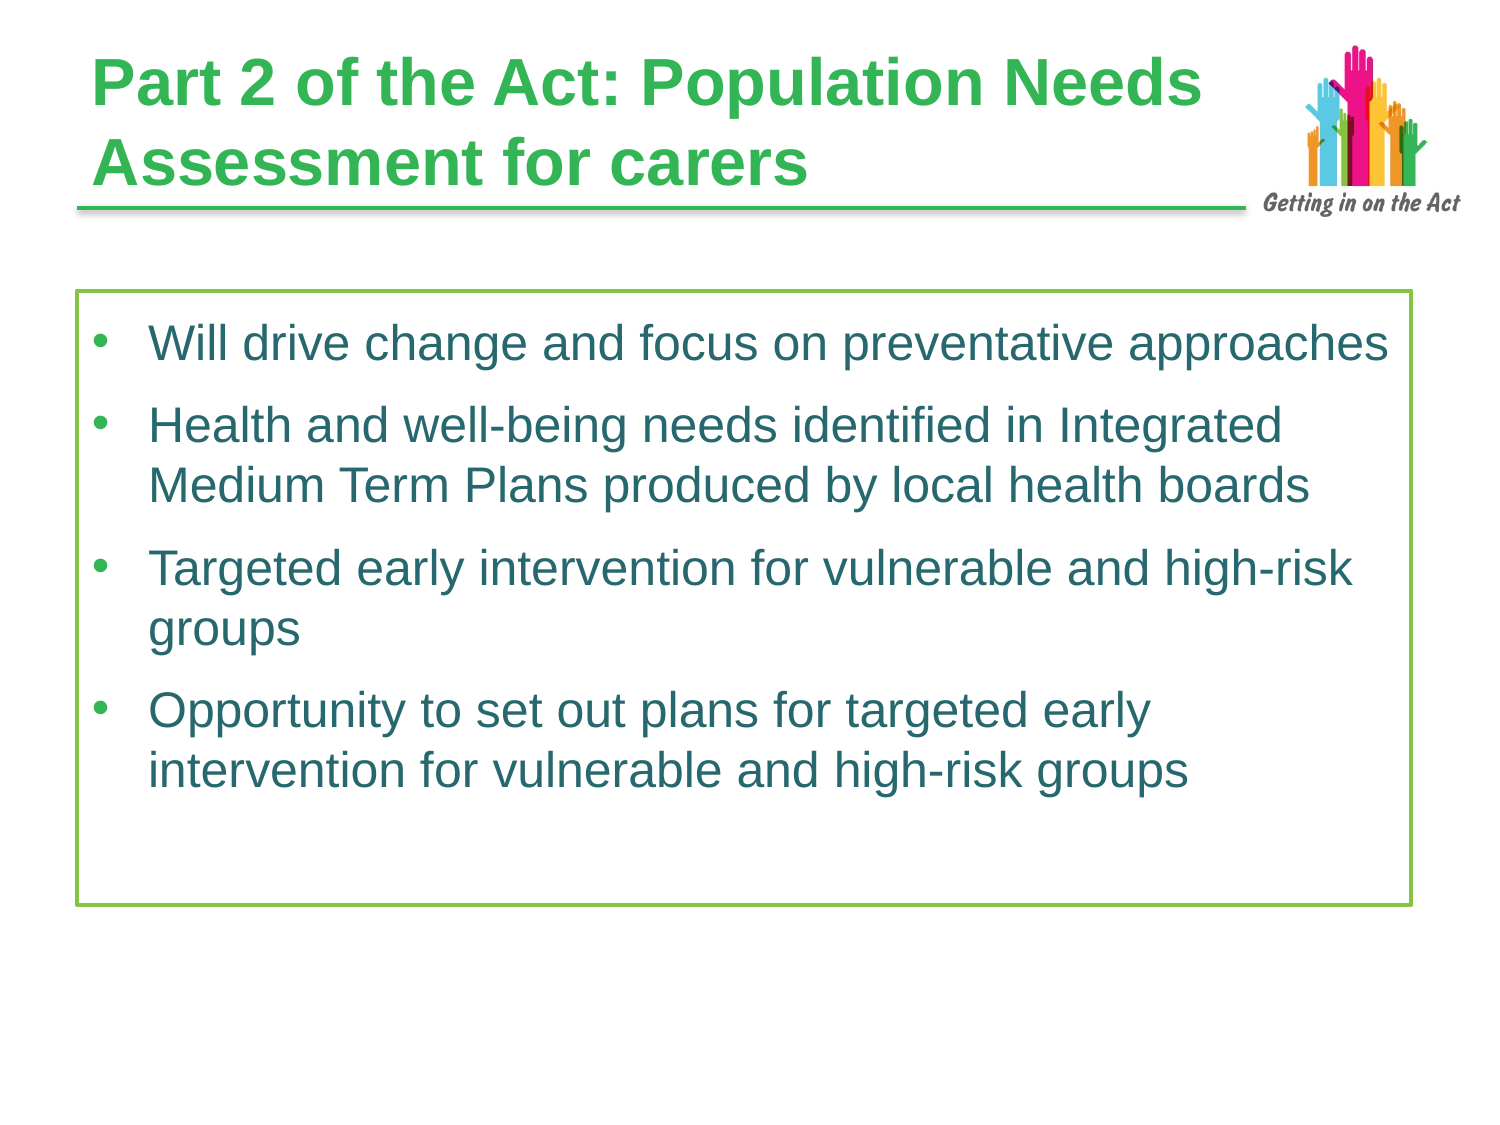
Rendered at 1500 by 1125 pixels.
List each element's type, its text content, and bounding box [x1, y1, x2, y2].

list Will drive change and focus on preventative approaches Health and well-being needs identified in Integrated Medium Term Plans produced by local health boards Targeted early intervention for vulnerable and high-risk groups Opportunity to set out plans for targeted early intervention for vulnerable and high-risk groups [76, 302, 1427, 953]
title Part 2 of the Act: Population Needs Assessment for carers [76, 42, 1247, 207]
text_box [75, 289, 1413, 907]
picture [1246, 42, 1478, 220]
